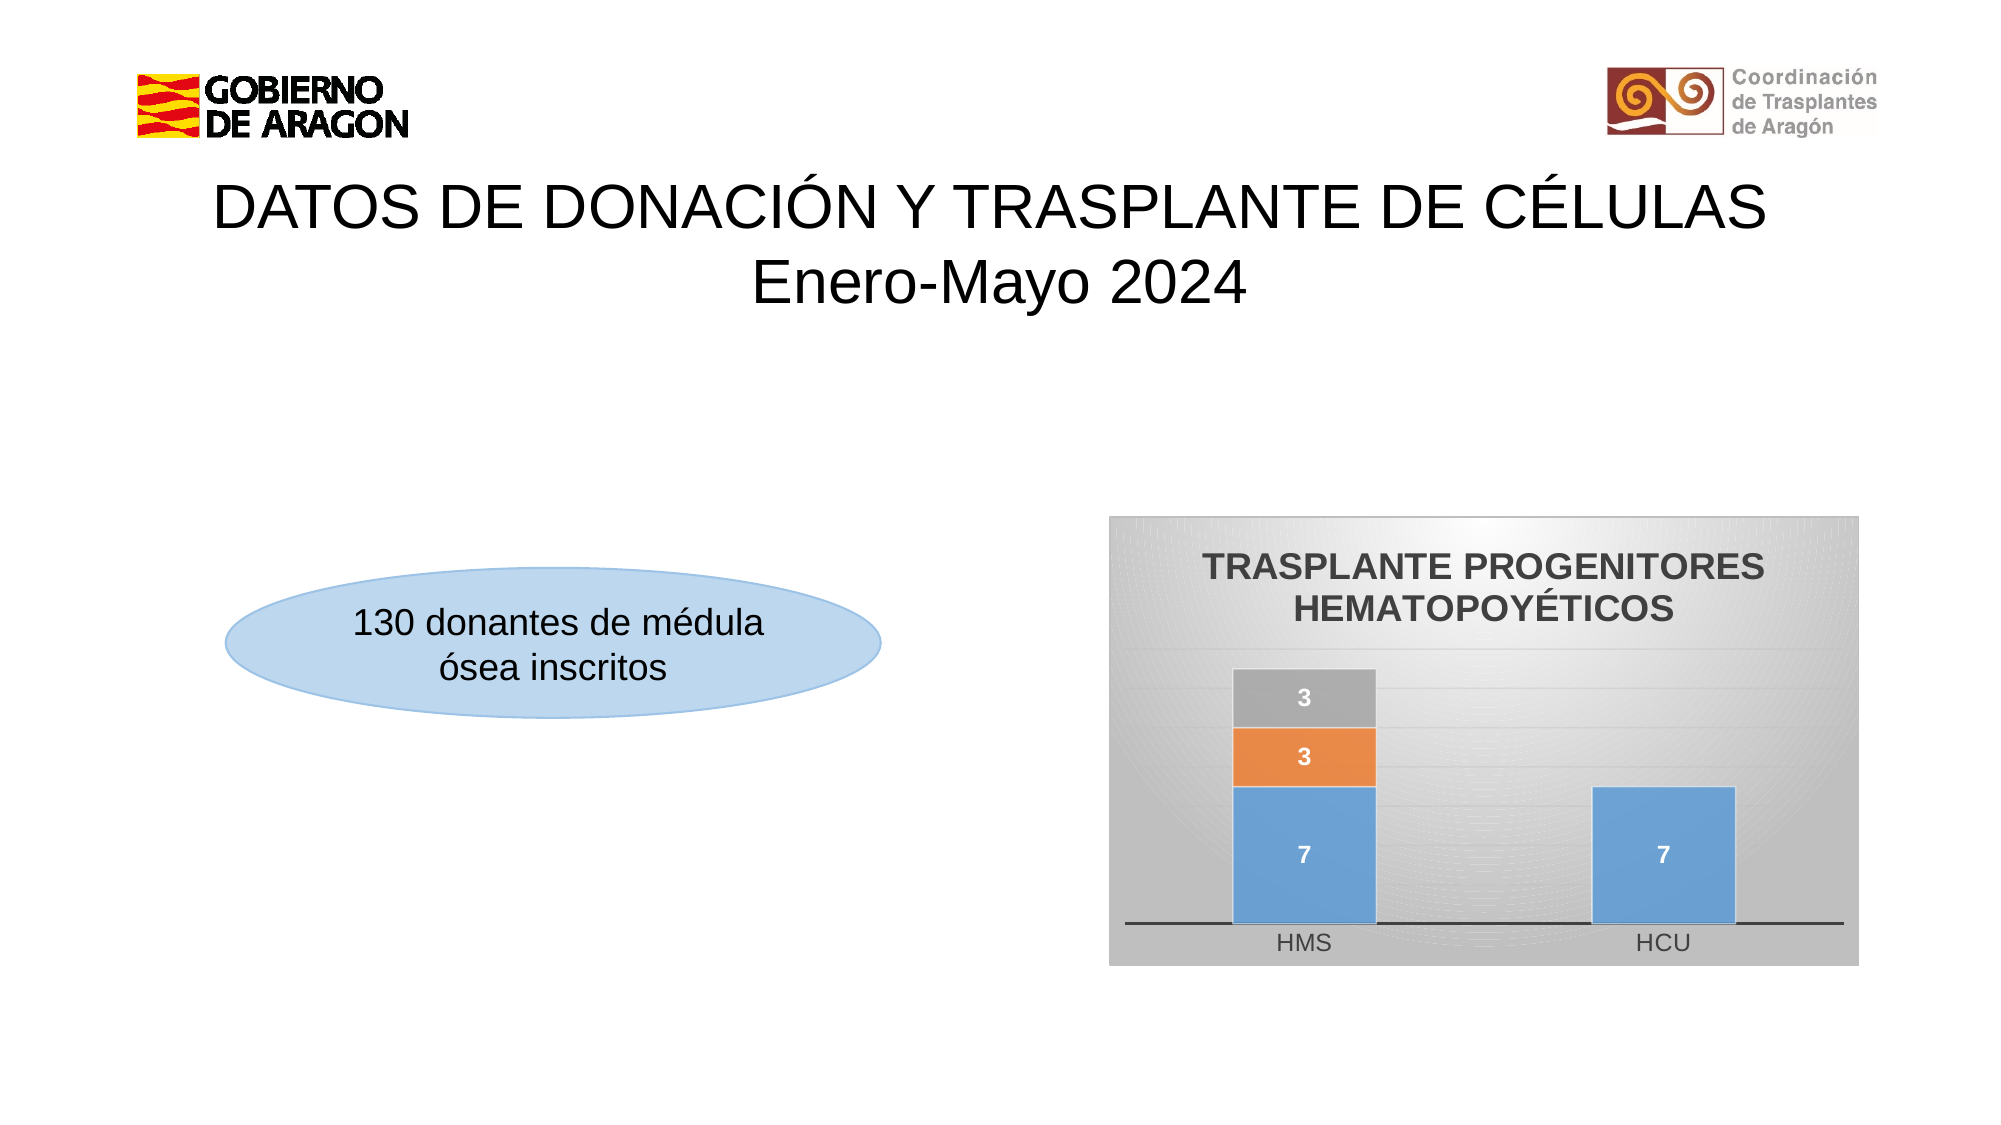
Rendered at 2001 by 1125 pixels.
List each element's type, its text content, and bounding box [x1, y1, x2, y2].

chart [1109, 515, 1860, 966]
text_box DATOS DE DONACIÓN Y TRASPLANTE DE CÉLULAS Enero-Mayo 2024 [0, 159, 2000, 324]
picture [1606, 67, 1877, 138]
text_box 130 donantes de médula ósea inscritos [224, 566, 882, 719]
picture [137, 74, 408, 138]
